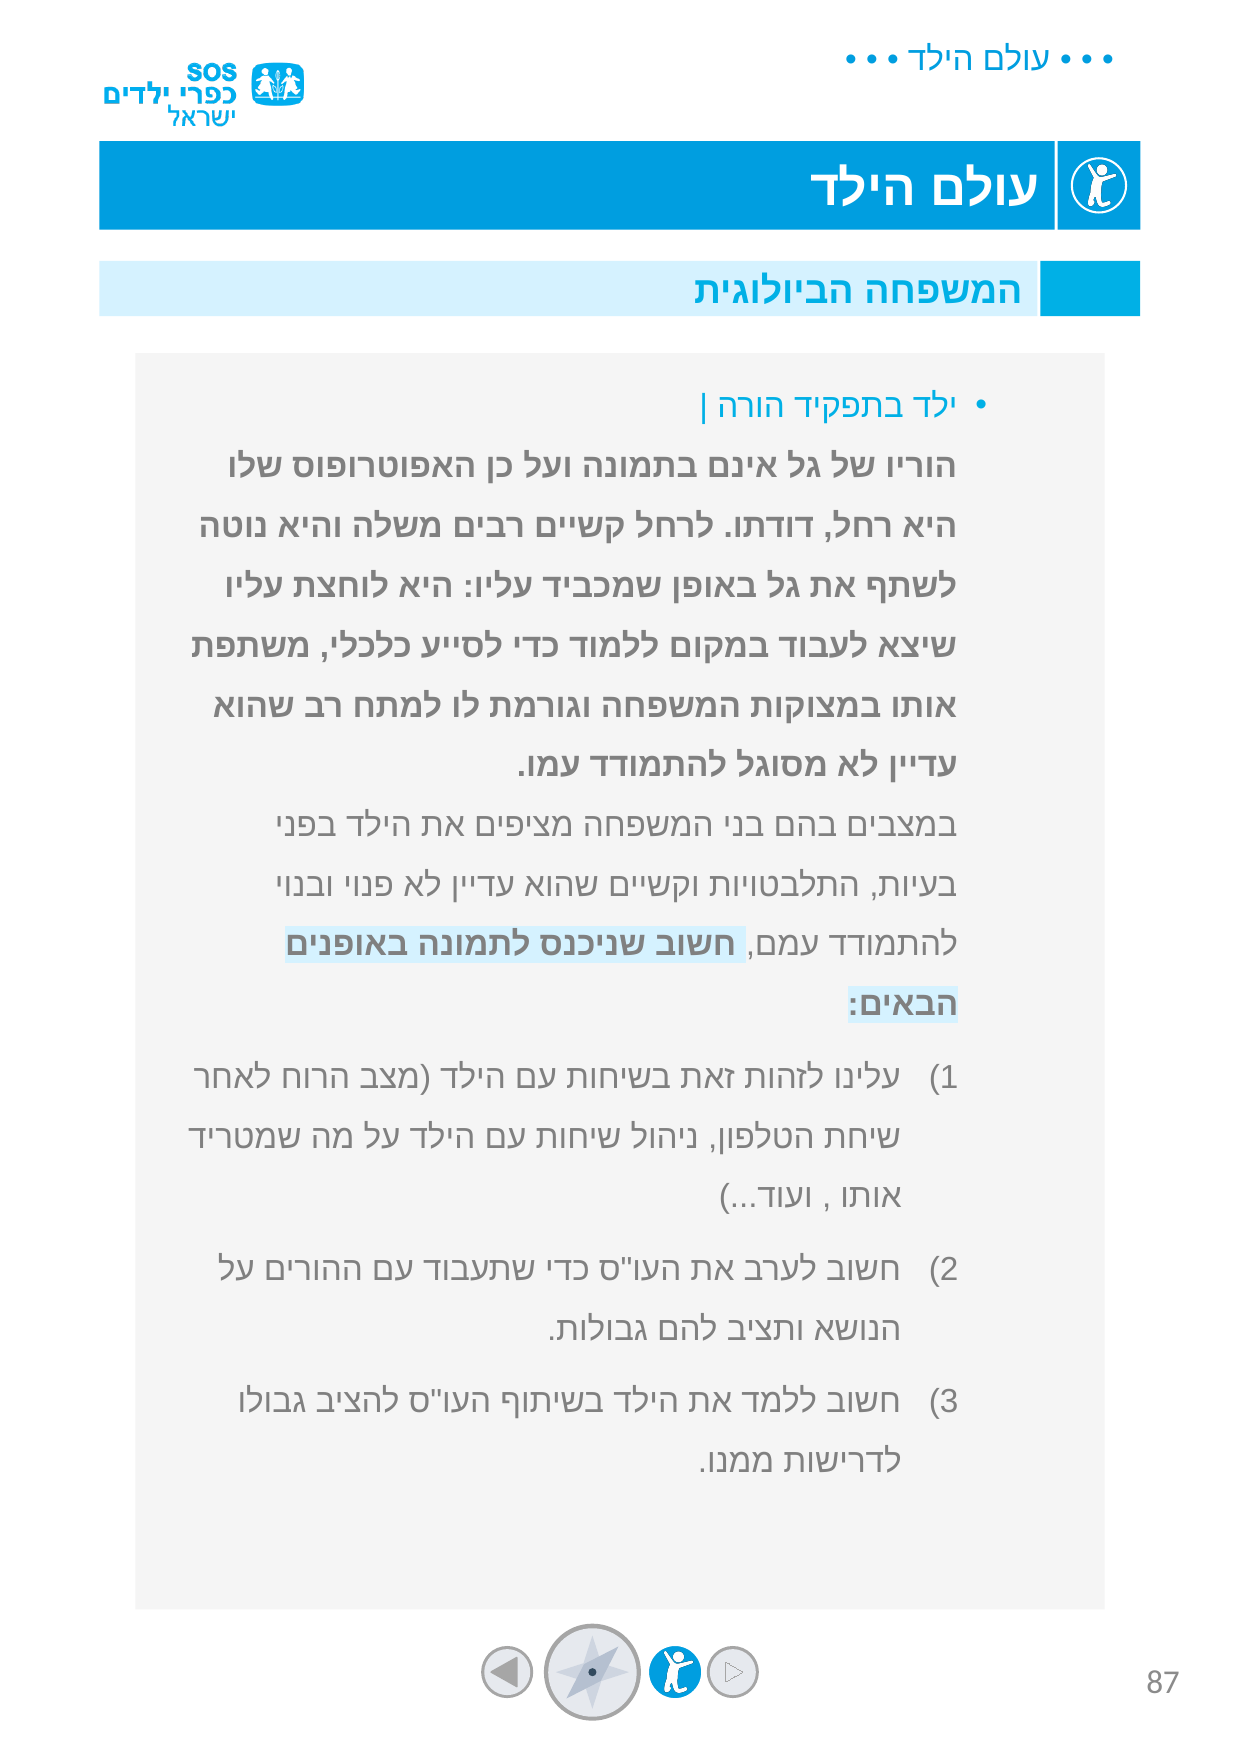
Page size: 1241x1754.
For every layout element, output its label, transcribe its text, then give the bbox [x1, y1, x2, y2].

text_box [478, 1642, 536, 1702]
text_box ילד בתפקיד הורה | הוריו של גל אינם בתמונה ועל כן האפוטרופוס שלו היא רחל, דודתו. לרחל קשיים רבים משלה והיא נוטה לשתף את גל באופן שמכביד עליו: היא לוחצת עליו שיצא לעבוד במקום ללמוד כדי לסייע כלכלי, משתפת אותו במצוקות המשפחה וגורמת לו למתח רב שהוא עדיין לא מסוגל להתמודד עמו. [156, 356, 1003, 791]
picture [99, 53, 309, 132]
text_box [541, 1622, 643, 1724]
text_box [647, 1643, 704, 1703]
text_box 87 [1106, 1633, 1195, 1727]
picture [1089, 165, 1115, 206]
text_box המשפחה הביולוגית [98, 260, 1039, 317]
text_box [134, 352, 1106, 1610]
text_box [1039, 260, 1141, 317]
text_box [704, 1643, 761, 1703]
picture [1097, 165, 1107, 175]
text_box במצבים בהם בני המשפחה מציפים את הילד בפני בעיות, התלבטויות וקשיים שהוא עדיין לא פנוי ובנוי להתמודד עמם, חשוב שניכנס לתמונה באופנים הבאים: עלינו לזהות זאת בשיחות עם הילד (מצב הרוח לאחר שיחת הטלפון, ניהול שיחות עם הילד על מה שמטריד אותו , ועוד...) חשוב לערב את העו"ס כדי שתעבוד עם ההורים על הנושא ותציב להם גבולות. חשוב ללמד את הילד בשיתוף העו"ס להציב גבולו לדרישות ממנו. [164, 775, 974, 1487]
